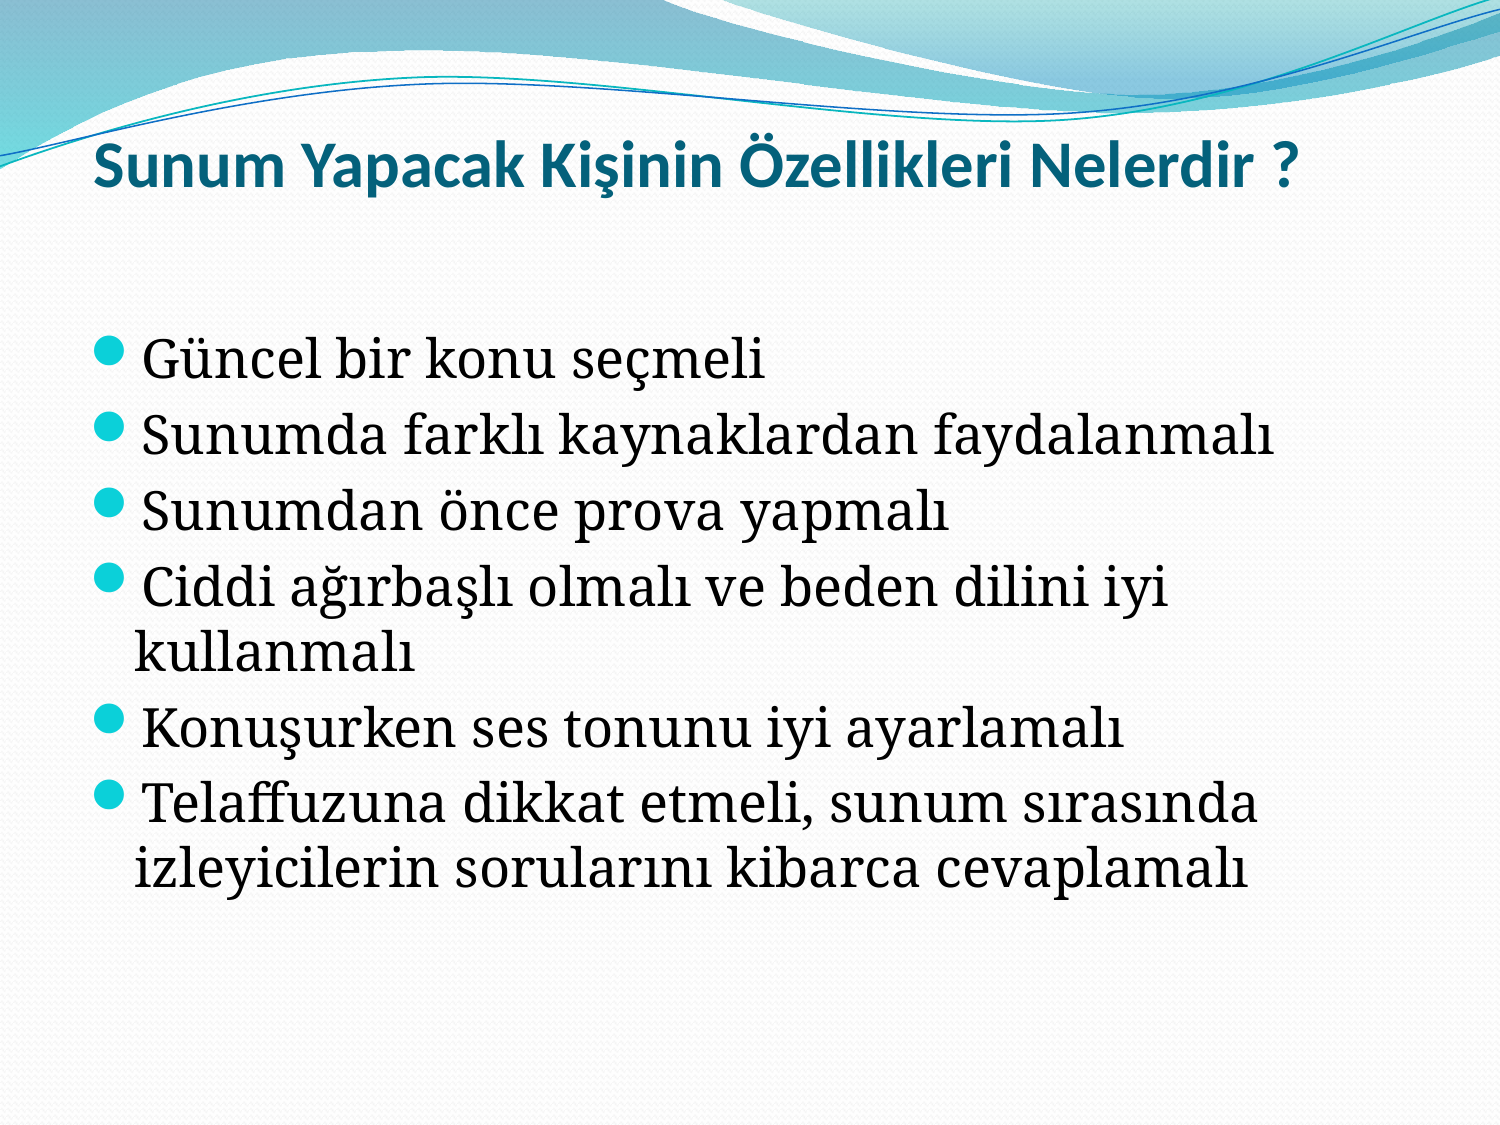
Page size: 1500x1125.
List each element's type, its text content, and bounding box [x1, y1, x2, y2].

title Sunum Yapacak Kişinin Özellikleri Nelerdir ? [93, 93, 1444, 282]
list Güncel bir konu seçmeli Sunumda farklı kaynaklardan faydalanmalı Sunumdan önce prova yapmalı Ciddi ağırbaşlı olmalı ve beden dilini iyi kullanmalı Konuşurken ses tonunu iyi ayarlamalı Telaffuzuna dikkat etmeli, sunum sırasında izleyicilerin sorularını kibarca cevaplamalı [75, 317, 1425, 1038]
